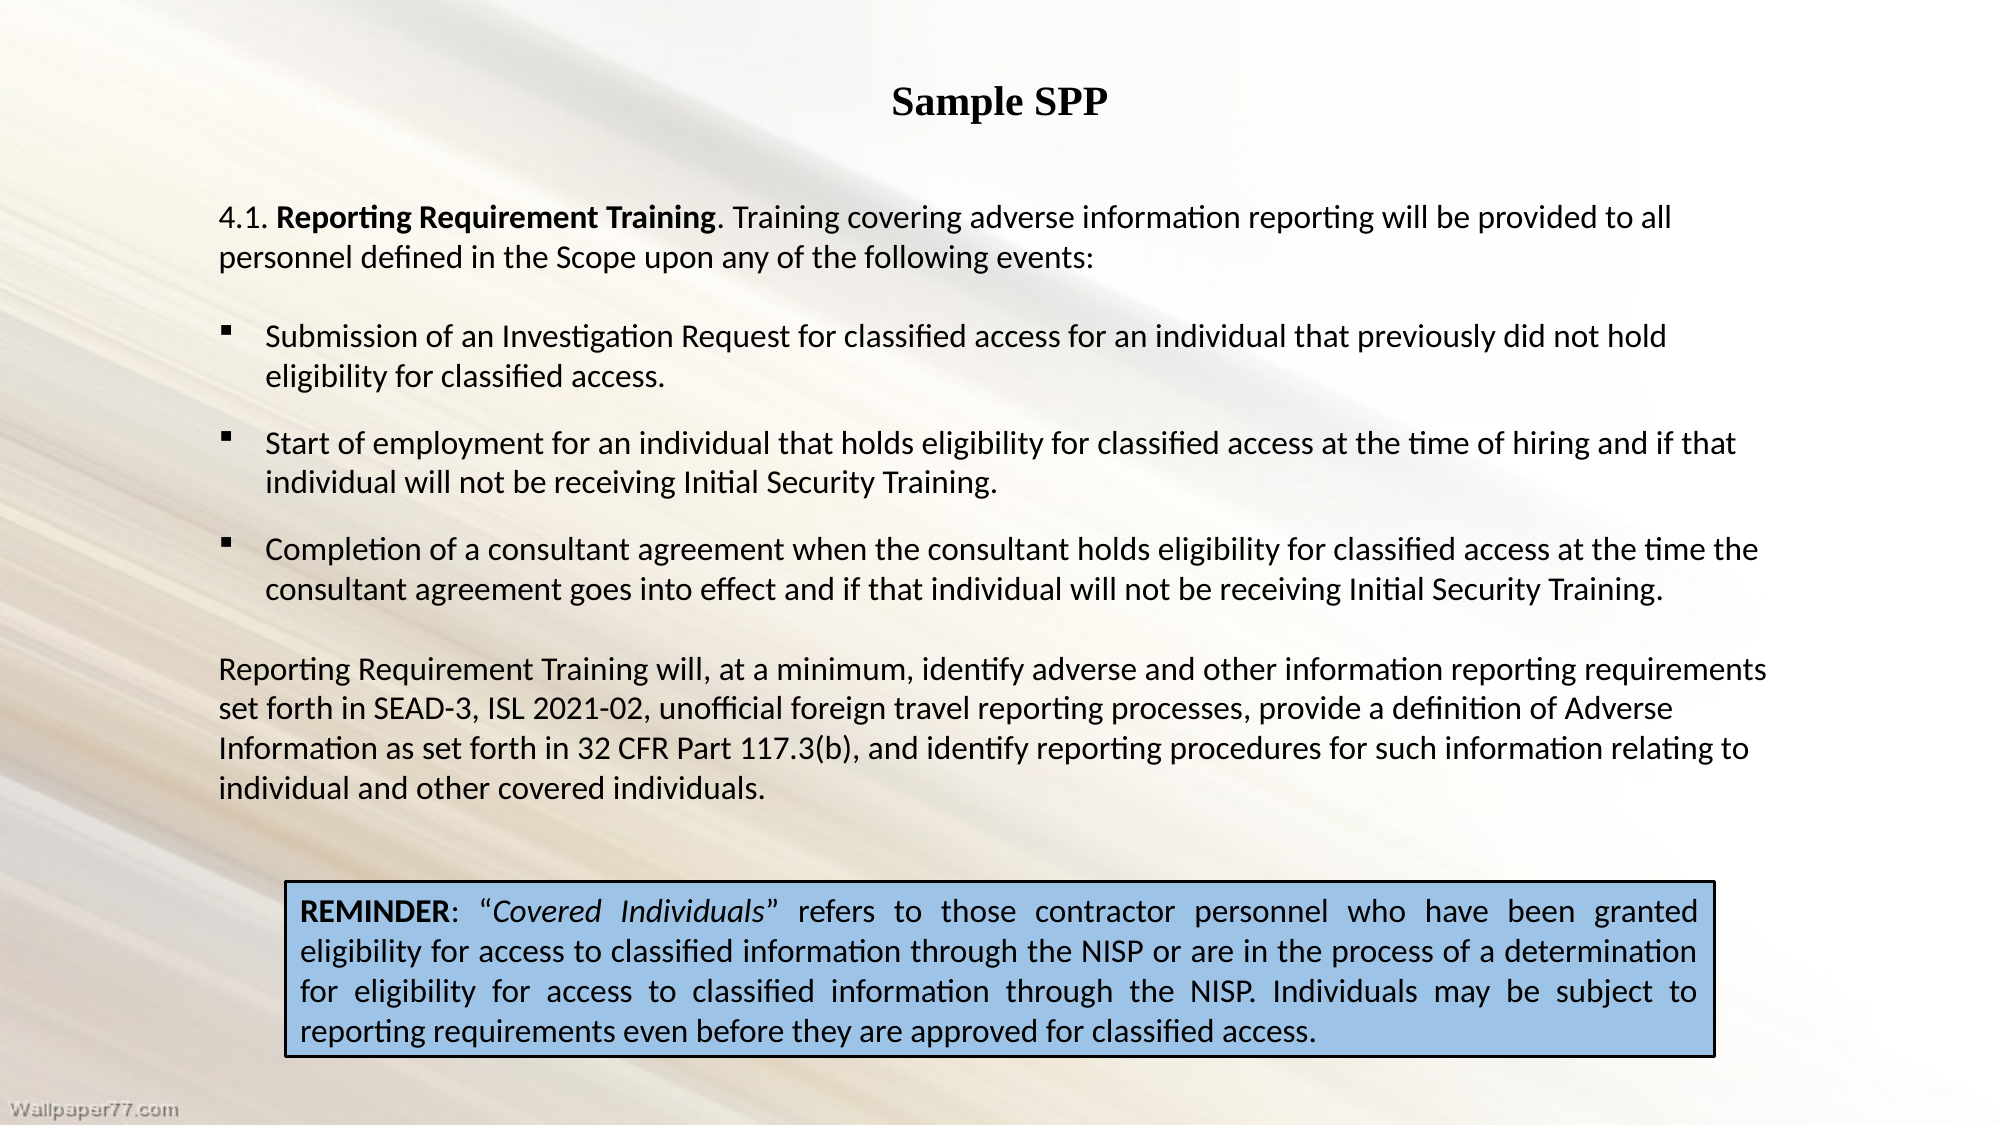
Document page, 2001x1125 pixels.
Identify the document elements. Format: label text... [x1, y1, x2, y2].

picture [0, 0, 2001, 1125]
text_box REMINDER: “Covered Individuals” refers to those contractor personnel who have been granted eligibility for access to classified information through the NISP or are in the process of a determination for eligibility for access to classified information through the NISP. Individuals may be subject to reporting requirements even before they are approved for classified access. [285, 881, 1715, 1057]
text_box 4.1. Reporting Requirement Training. Training covering adverse information reporting will be provided to all personnel defined in the Scope upon any of the following events: Submission of an Investigation Request for classified access for an individual that previously did not hold eligibility for classified access. Start of employment for an individual that holds eligibility for classified access at the time of hiring and if that individual will not be receiving Initial Security Training. Completion of a consultant agreement when the consultant holds eligibility for classified access at the time the consultant agreement goes into effect and if that individual will not be receiving Initial Security Training. Reporting Requirement Training will, at a minimum, identify adverse and other information reporting requirements set forth in SEAD-3, ISL 2021-02, unofficial foreign travel reporting processes, provide a definition of Adverse Information as set forth in 32 CFR Part 117.3(b), and identify reporting procedures for such information relating to individual and other covered individuals. [203, 187, 1797, 814]
text_box Sample SPP [0, 66, 2000, 132]
